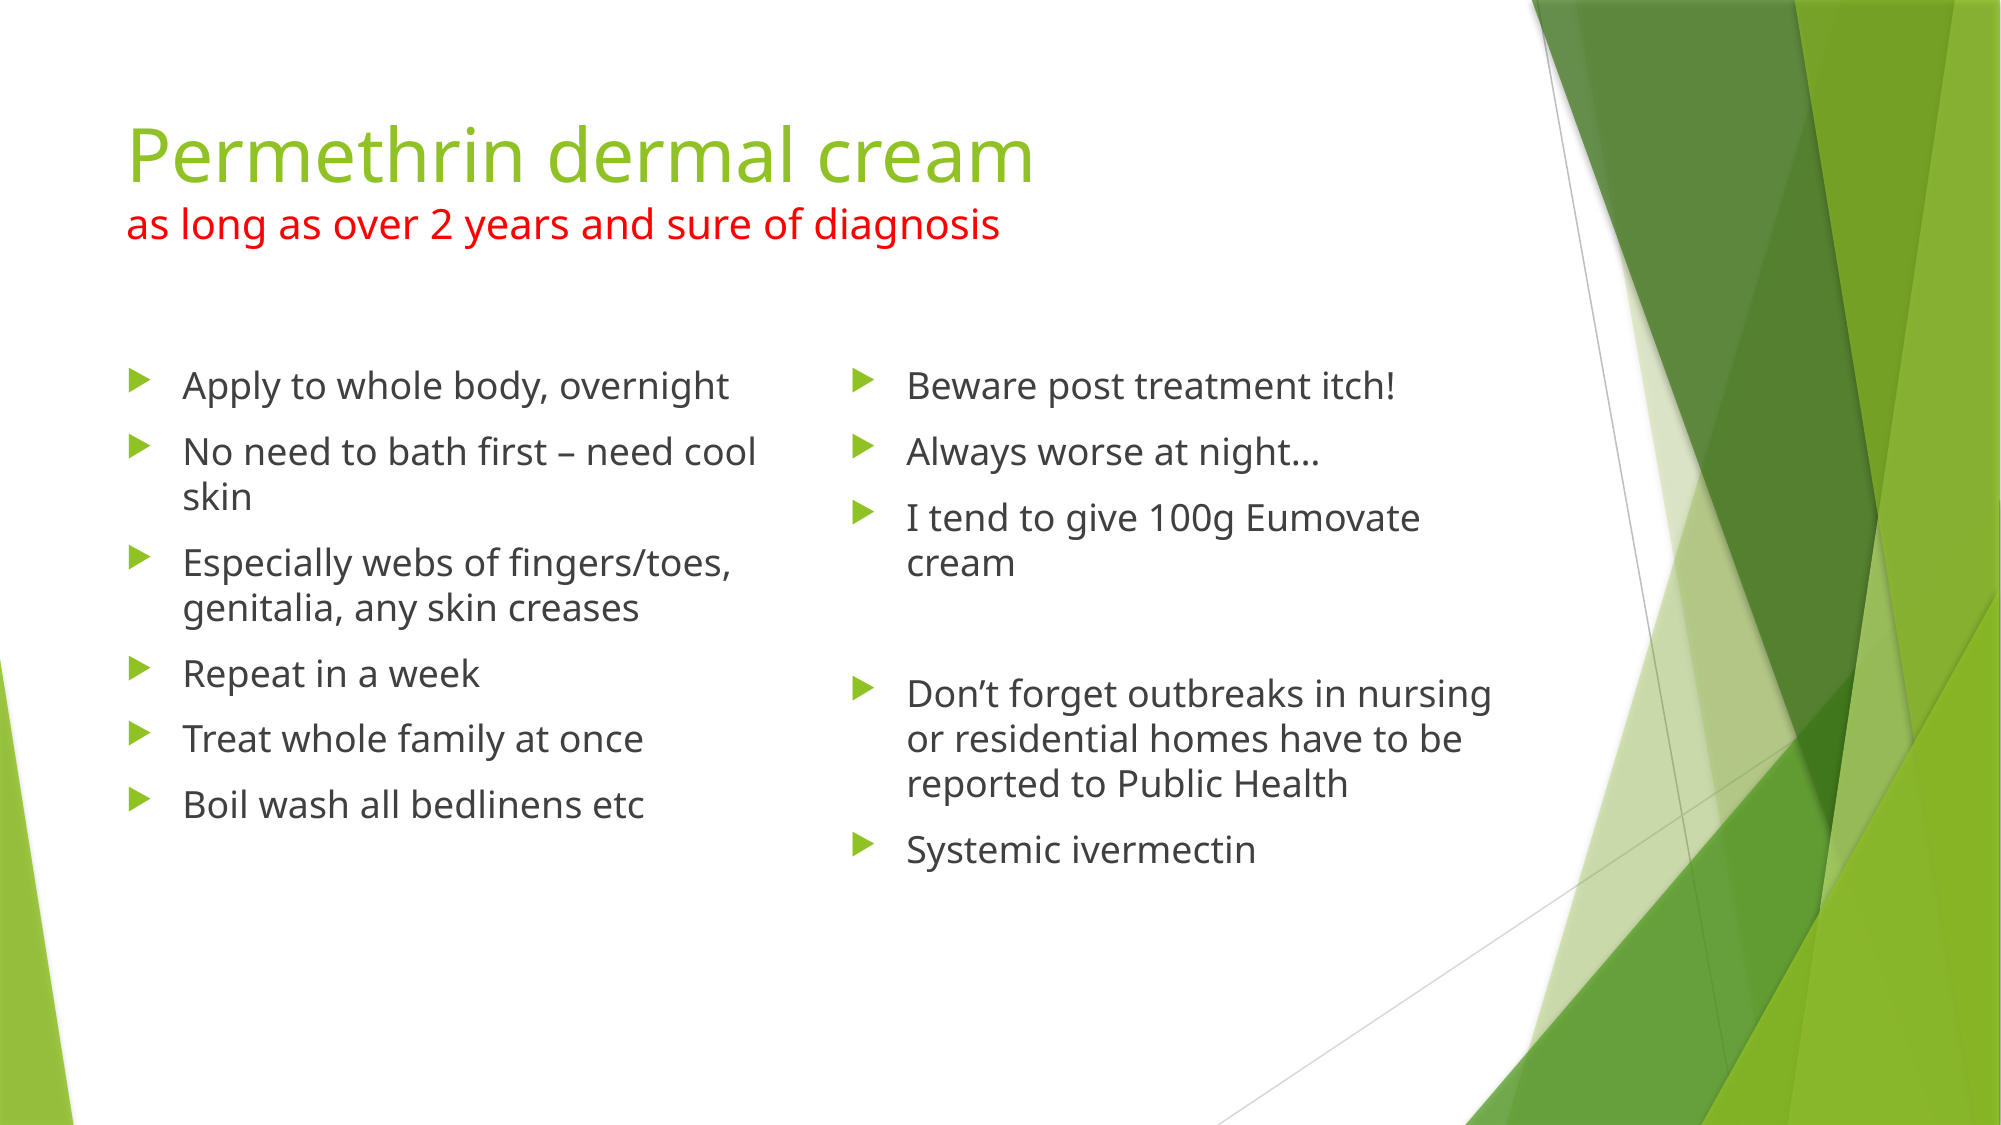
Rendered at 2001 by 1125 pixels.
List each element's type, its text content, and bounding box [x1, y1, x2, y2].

title Permethrin dermal cream as long as over 2 years and sure of diagnosis [111, 99, 1522, 317]
list Apply to whole body, overnight No need to bath first – need cool skin Especially webs of fingers/toes, genitalia, any skin creases Repeat in a week Treat whole family at once Boil wash all bedlinens etc [111, 354, 798, 992]
list Beware post treatment itch! Always worse at night… I tend to give 100g Eumovate cream Don’t forget outbreaks in nursing or residential homes have to be reported to Public Health Systemic ivermectin [834, 354, 1522, 992]
